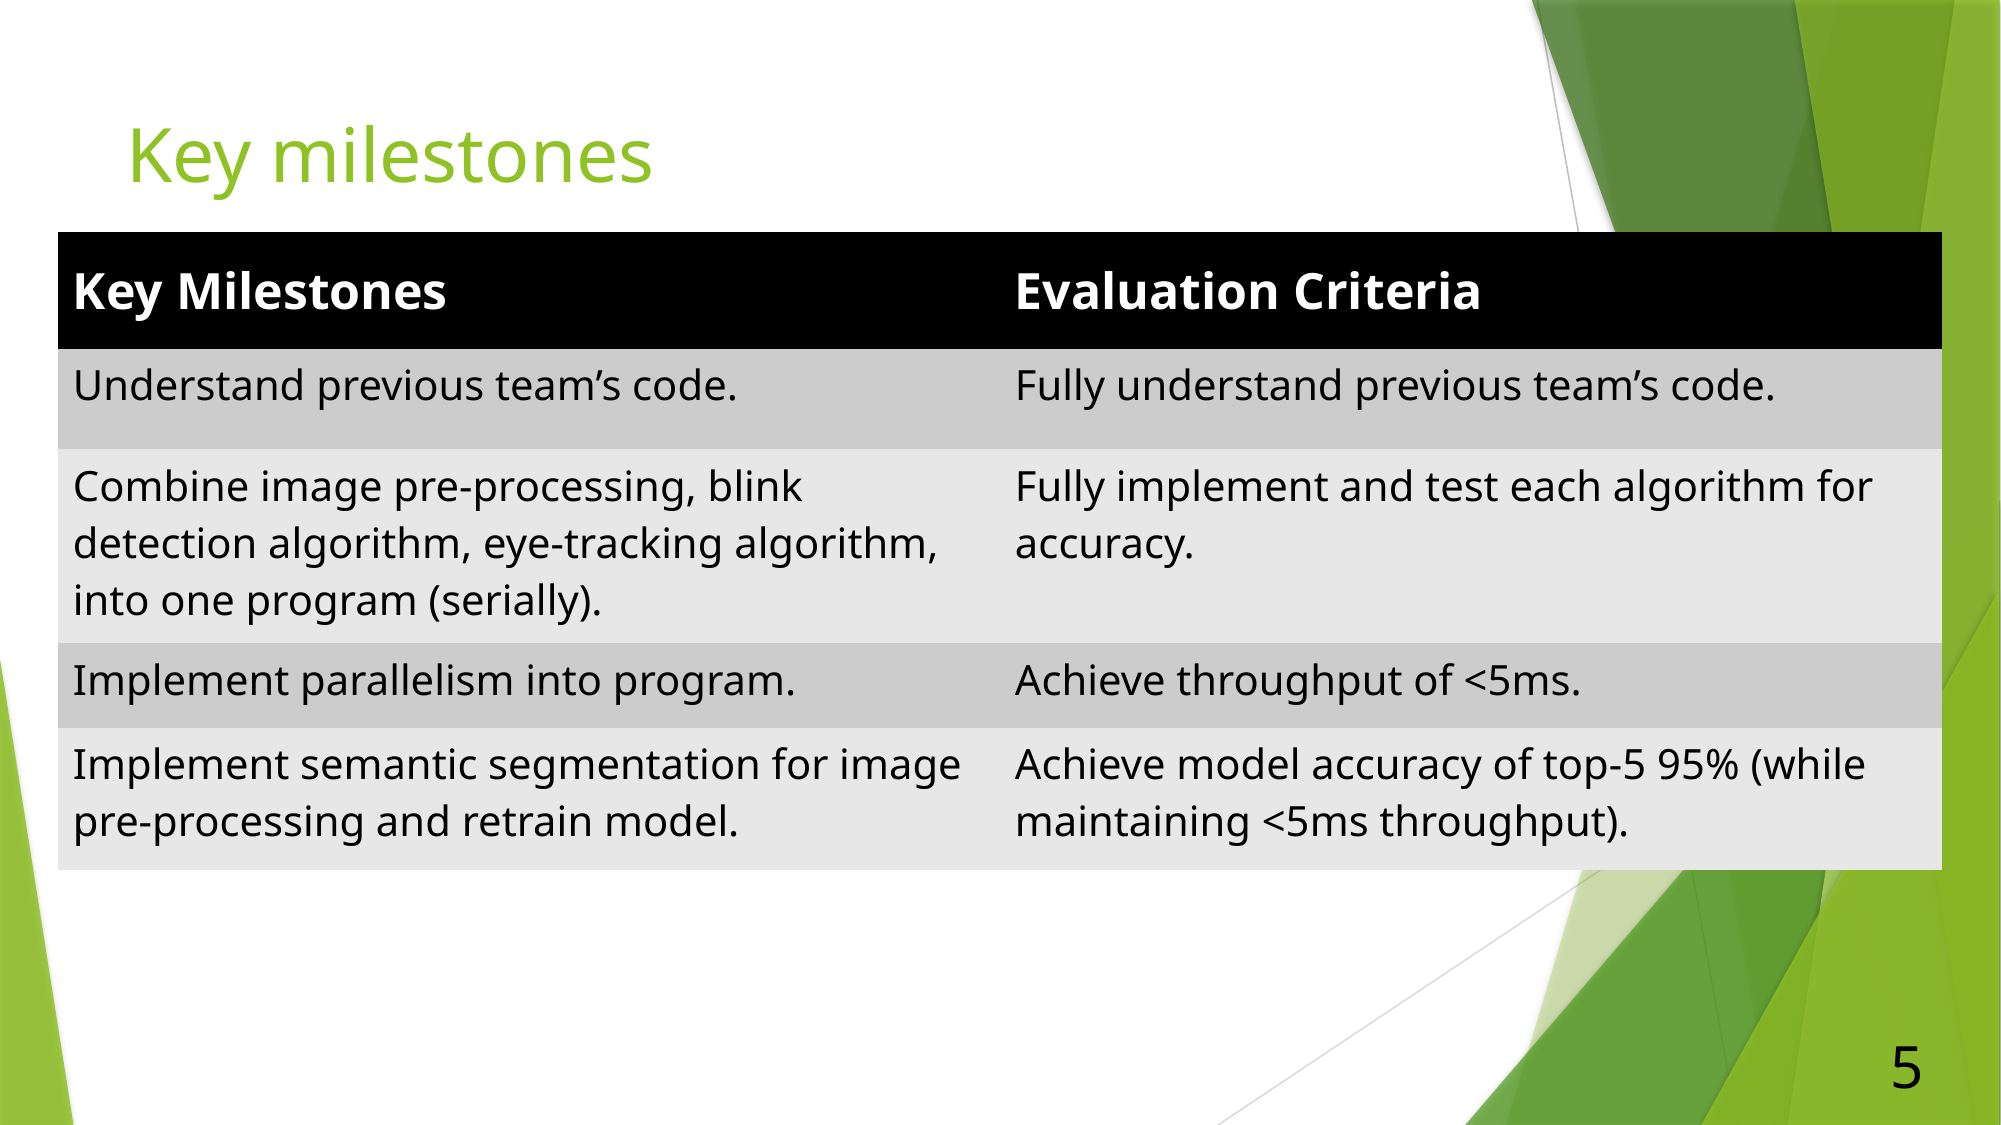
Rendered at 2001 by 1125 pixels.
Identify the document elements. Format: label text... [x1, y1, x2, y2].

table_cell Implement semantic segmentation for image pre-processing and retrain model. [58, 728, 1000, 870]
title Key milestones [111, 99, 1522, 232]
table_cell Achieve throughput of <5ms. [1000, 643, 1942, 728]
table_cell Understand previous team’s code. [58, 349, 1000, 449]
table_cell Combine image pre-processing, blink detection algorithm, eye-tracking algorithm, into one program (serially). [58, 449, 1000, 643]
text_box 5 [1875, 1040, 1988, 1101]
table_cell Fully implement and test each algorithm for accuracy. [1000, 449, 1942, 643]
table_cell Fully understand previous team’s code. [1000, 349, 1942, 449]
table_header Evaluation Criteria [1000, 232, 1942, 349]
table_cell Implement parallelism into program. [58, 643, 1000, 728]
table_cell Achieve model accuracy of top-5 95% (while maintaining <5ms throughput). [1000, 728, 1942, 870]
table_header Key Milestones [58, 232, 1000, 349]
